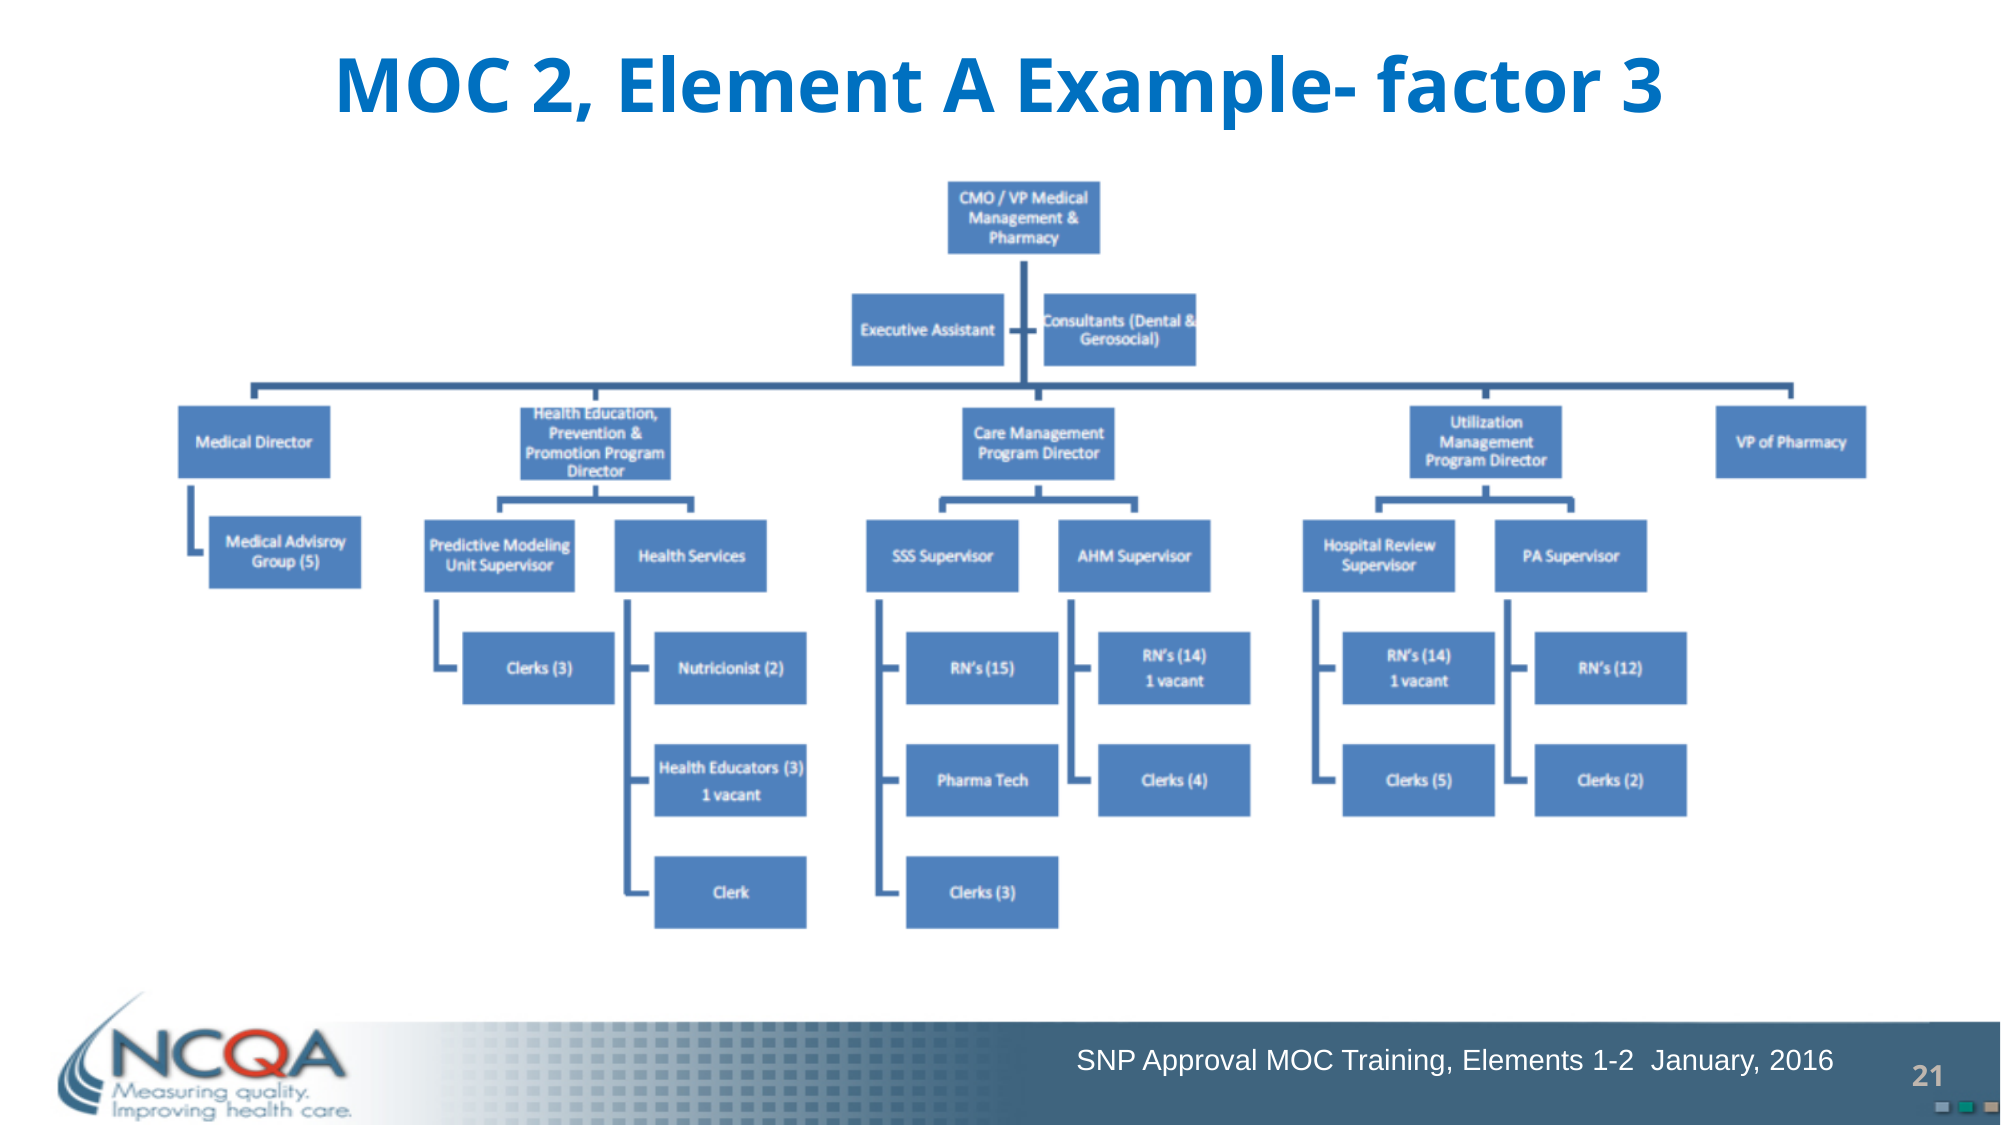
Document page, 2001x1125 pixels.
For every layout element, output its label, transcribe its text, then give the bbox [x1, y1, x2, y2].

picture [50, 0, 2001, 1125]
title MOC 2, Element A Example- factor 3 [0, 19, 2000, 146]
